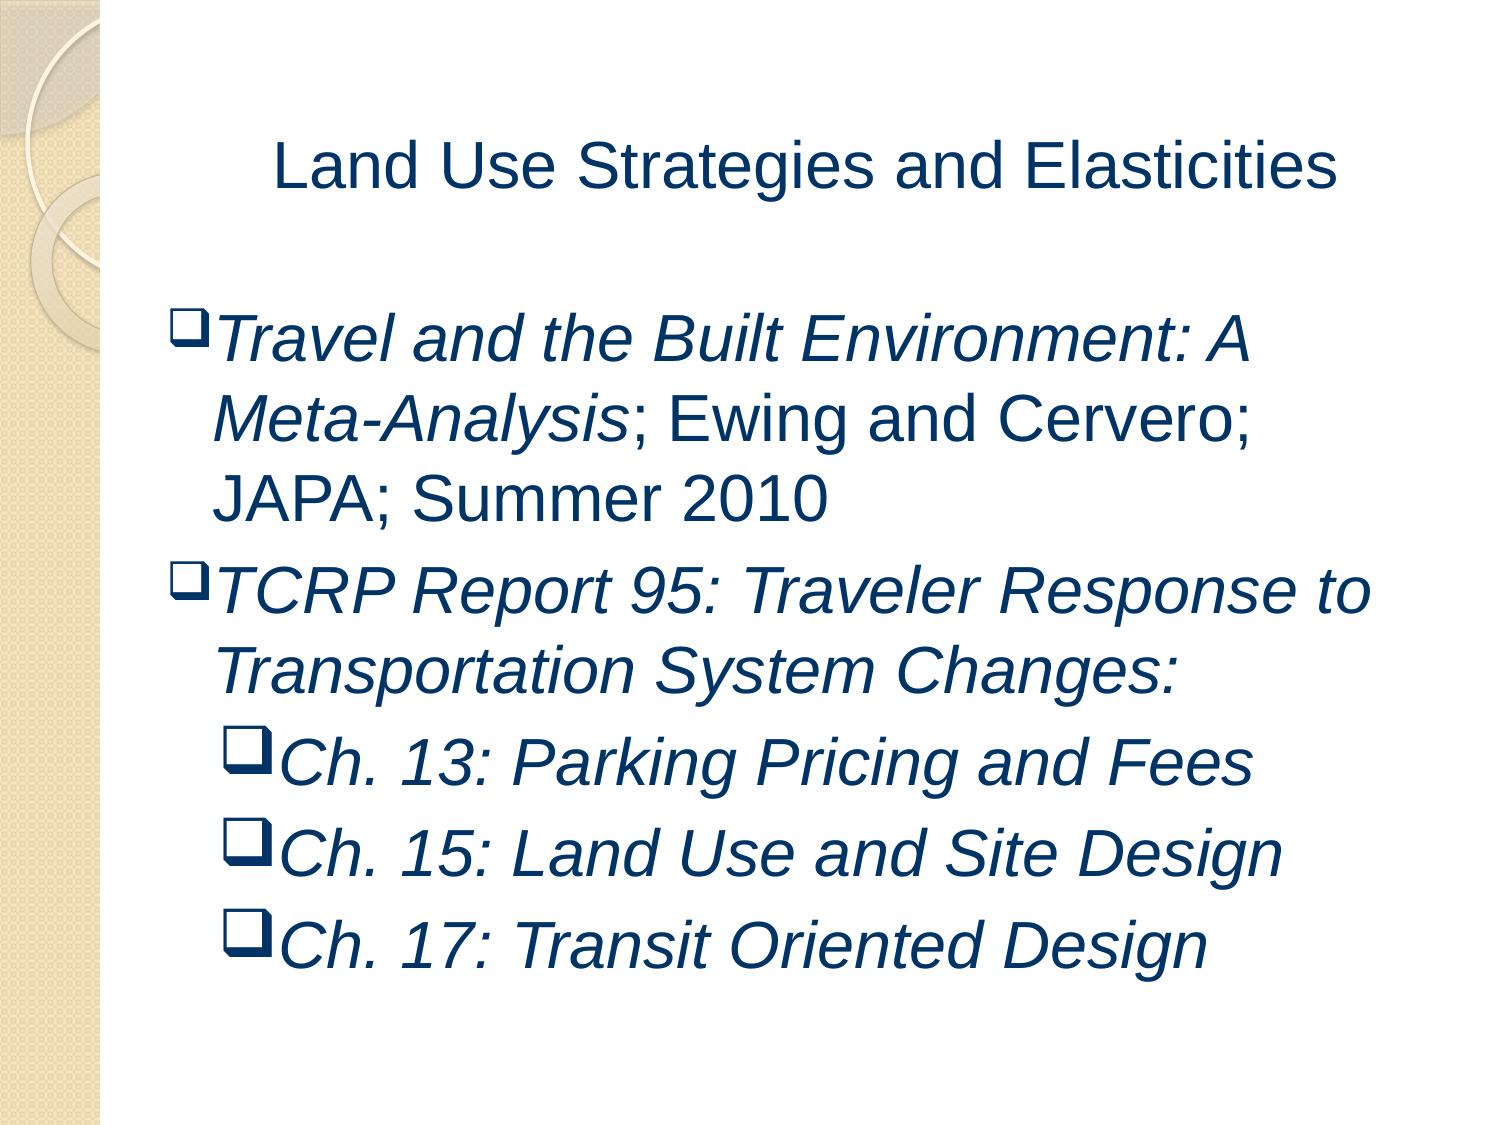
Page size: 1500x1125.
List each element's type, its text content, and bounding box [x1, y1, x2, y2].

title Land Use Strategies and Elasticities [112, 67, 1500, 256]
list Travel and the Built Environment: A Meta-Analysis; Ewing and Cervero; JAPA; Summer 2010 TCRP Report 95: Traveler Response to Transportation System Changes: Ch. 13: Parking Pricing and Fees Ch. 15: Land Use and Site Design Ch. 17: Transit Oriented Design [137, 287, 1438, 1051]
text_box [99, 0, 1500, 1125]
